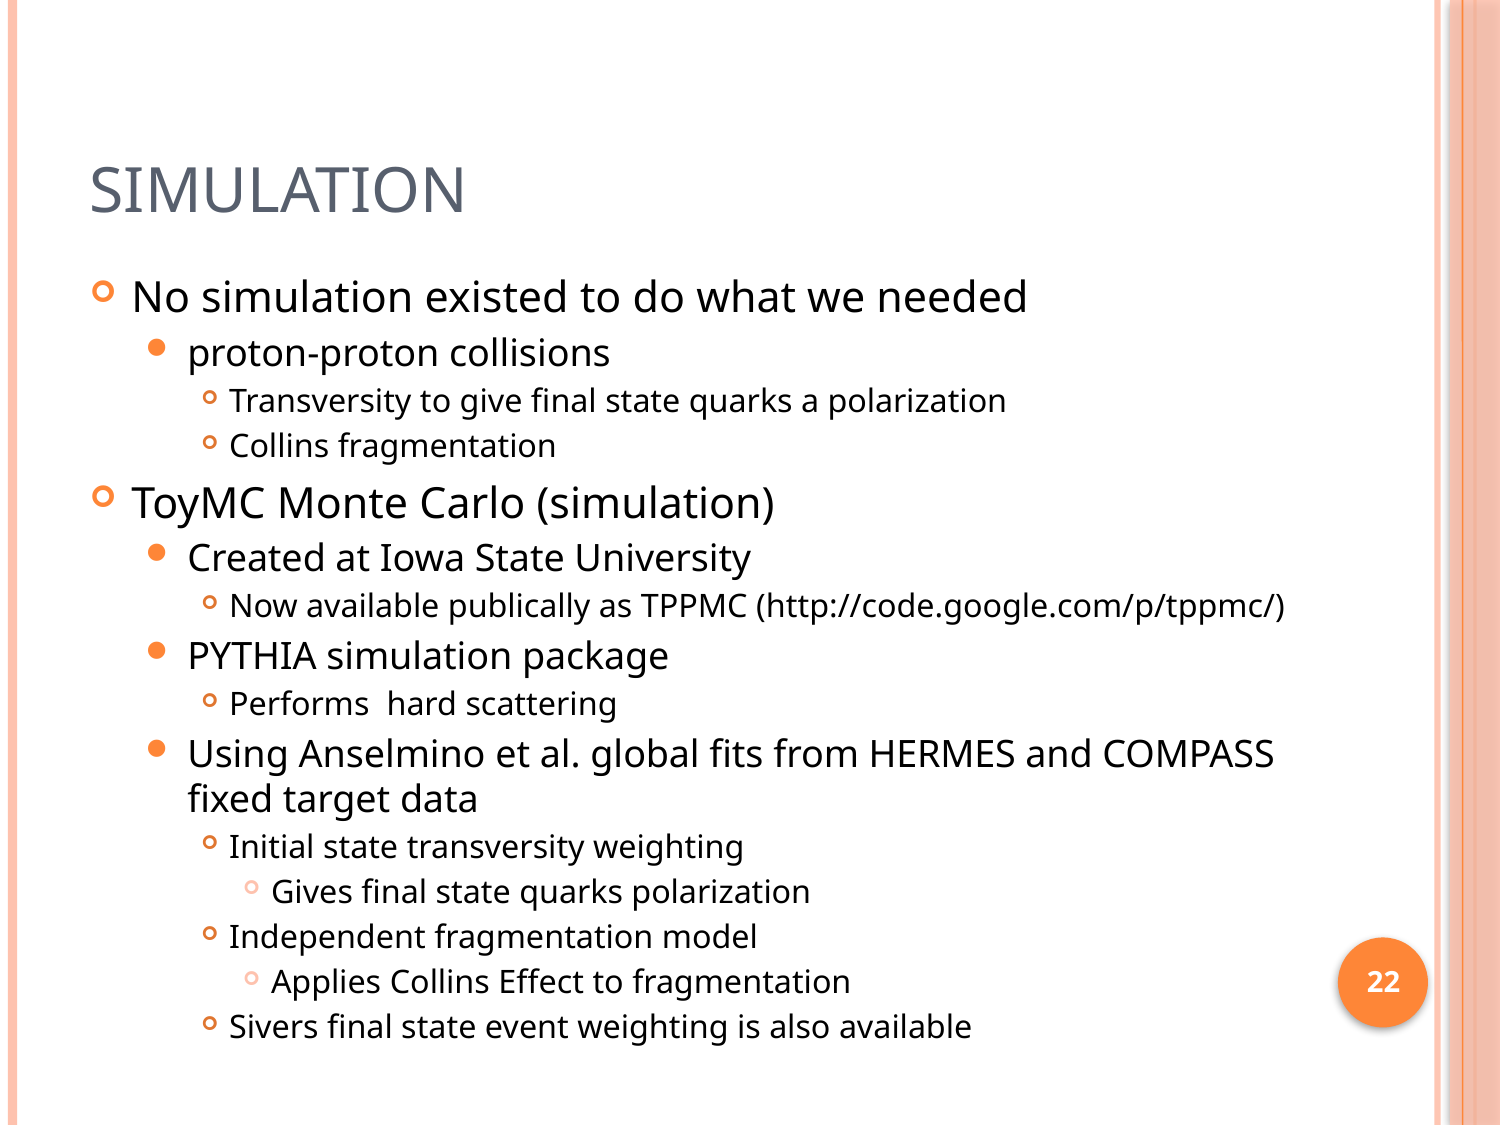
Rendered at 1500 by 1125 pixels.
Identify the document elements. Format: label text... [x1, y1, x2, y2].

list No simulation existed to do what we needed proton-proton collisions Transversity to give final state quarks a polarization Collins fragmentation ToyMC Monte Carlo (simulation) Created at Iowa State University Now available publically as TPPMC (http://code.google.com/p/tppmc/) PYTHIA simulation package Performs hard scattering Using Anselmino et al. global fits from HERMES and COMPASS fixed target data Initial state transversity weighting Gives final state quarks polarization Independent fragmentation model Applies Collins Effect to fragmentation Sivers final state event weighting is also available [75, 262, 1300, 1062]
title Simulation [75, 45, 1300, 233]
slide_number 22 [1333, 940, 1434, 1027]
